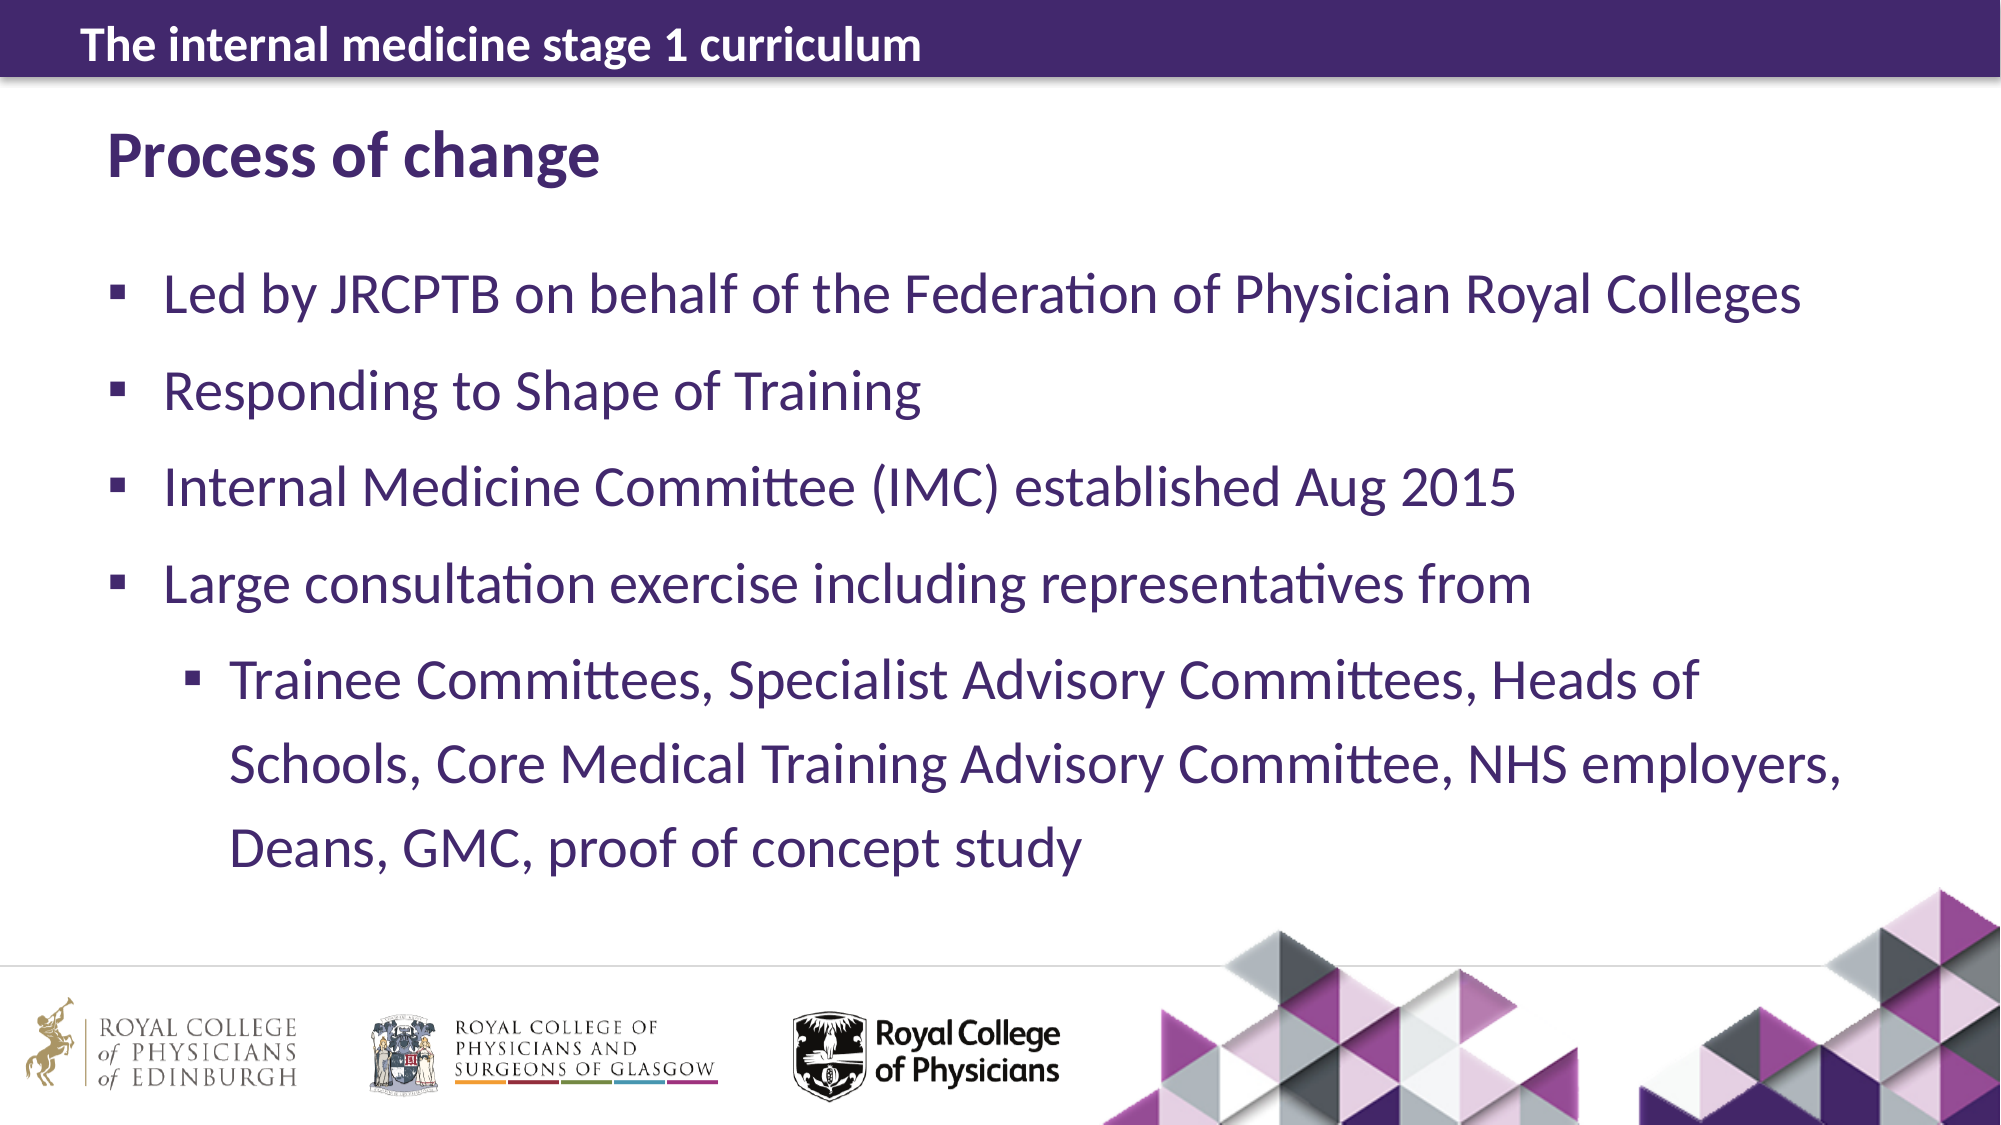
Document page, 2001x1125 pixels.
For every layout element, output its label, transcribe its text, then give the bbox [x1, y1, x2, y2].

title Process of change [99, 82, 1901, 191]
list Led by JRCPTB on behalf of the Federation of Physician Royal Colleges Responding to Shape of Training Internal Medicine Committee (IMC) established Aug 2015 Large consultation exercise including representatives from Trainee Committees, Specialist Advisory Committees, Heads of Schools, Core Medical Training Advisory Committee, NHS employers, Deans, GMC, proof of concept study [99, 191, 1914, 1078]
picture [7, 992, 1074, 1109]
picture [1099, 887, 2000, 1125]
